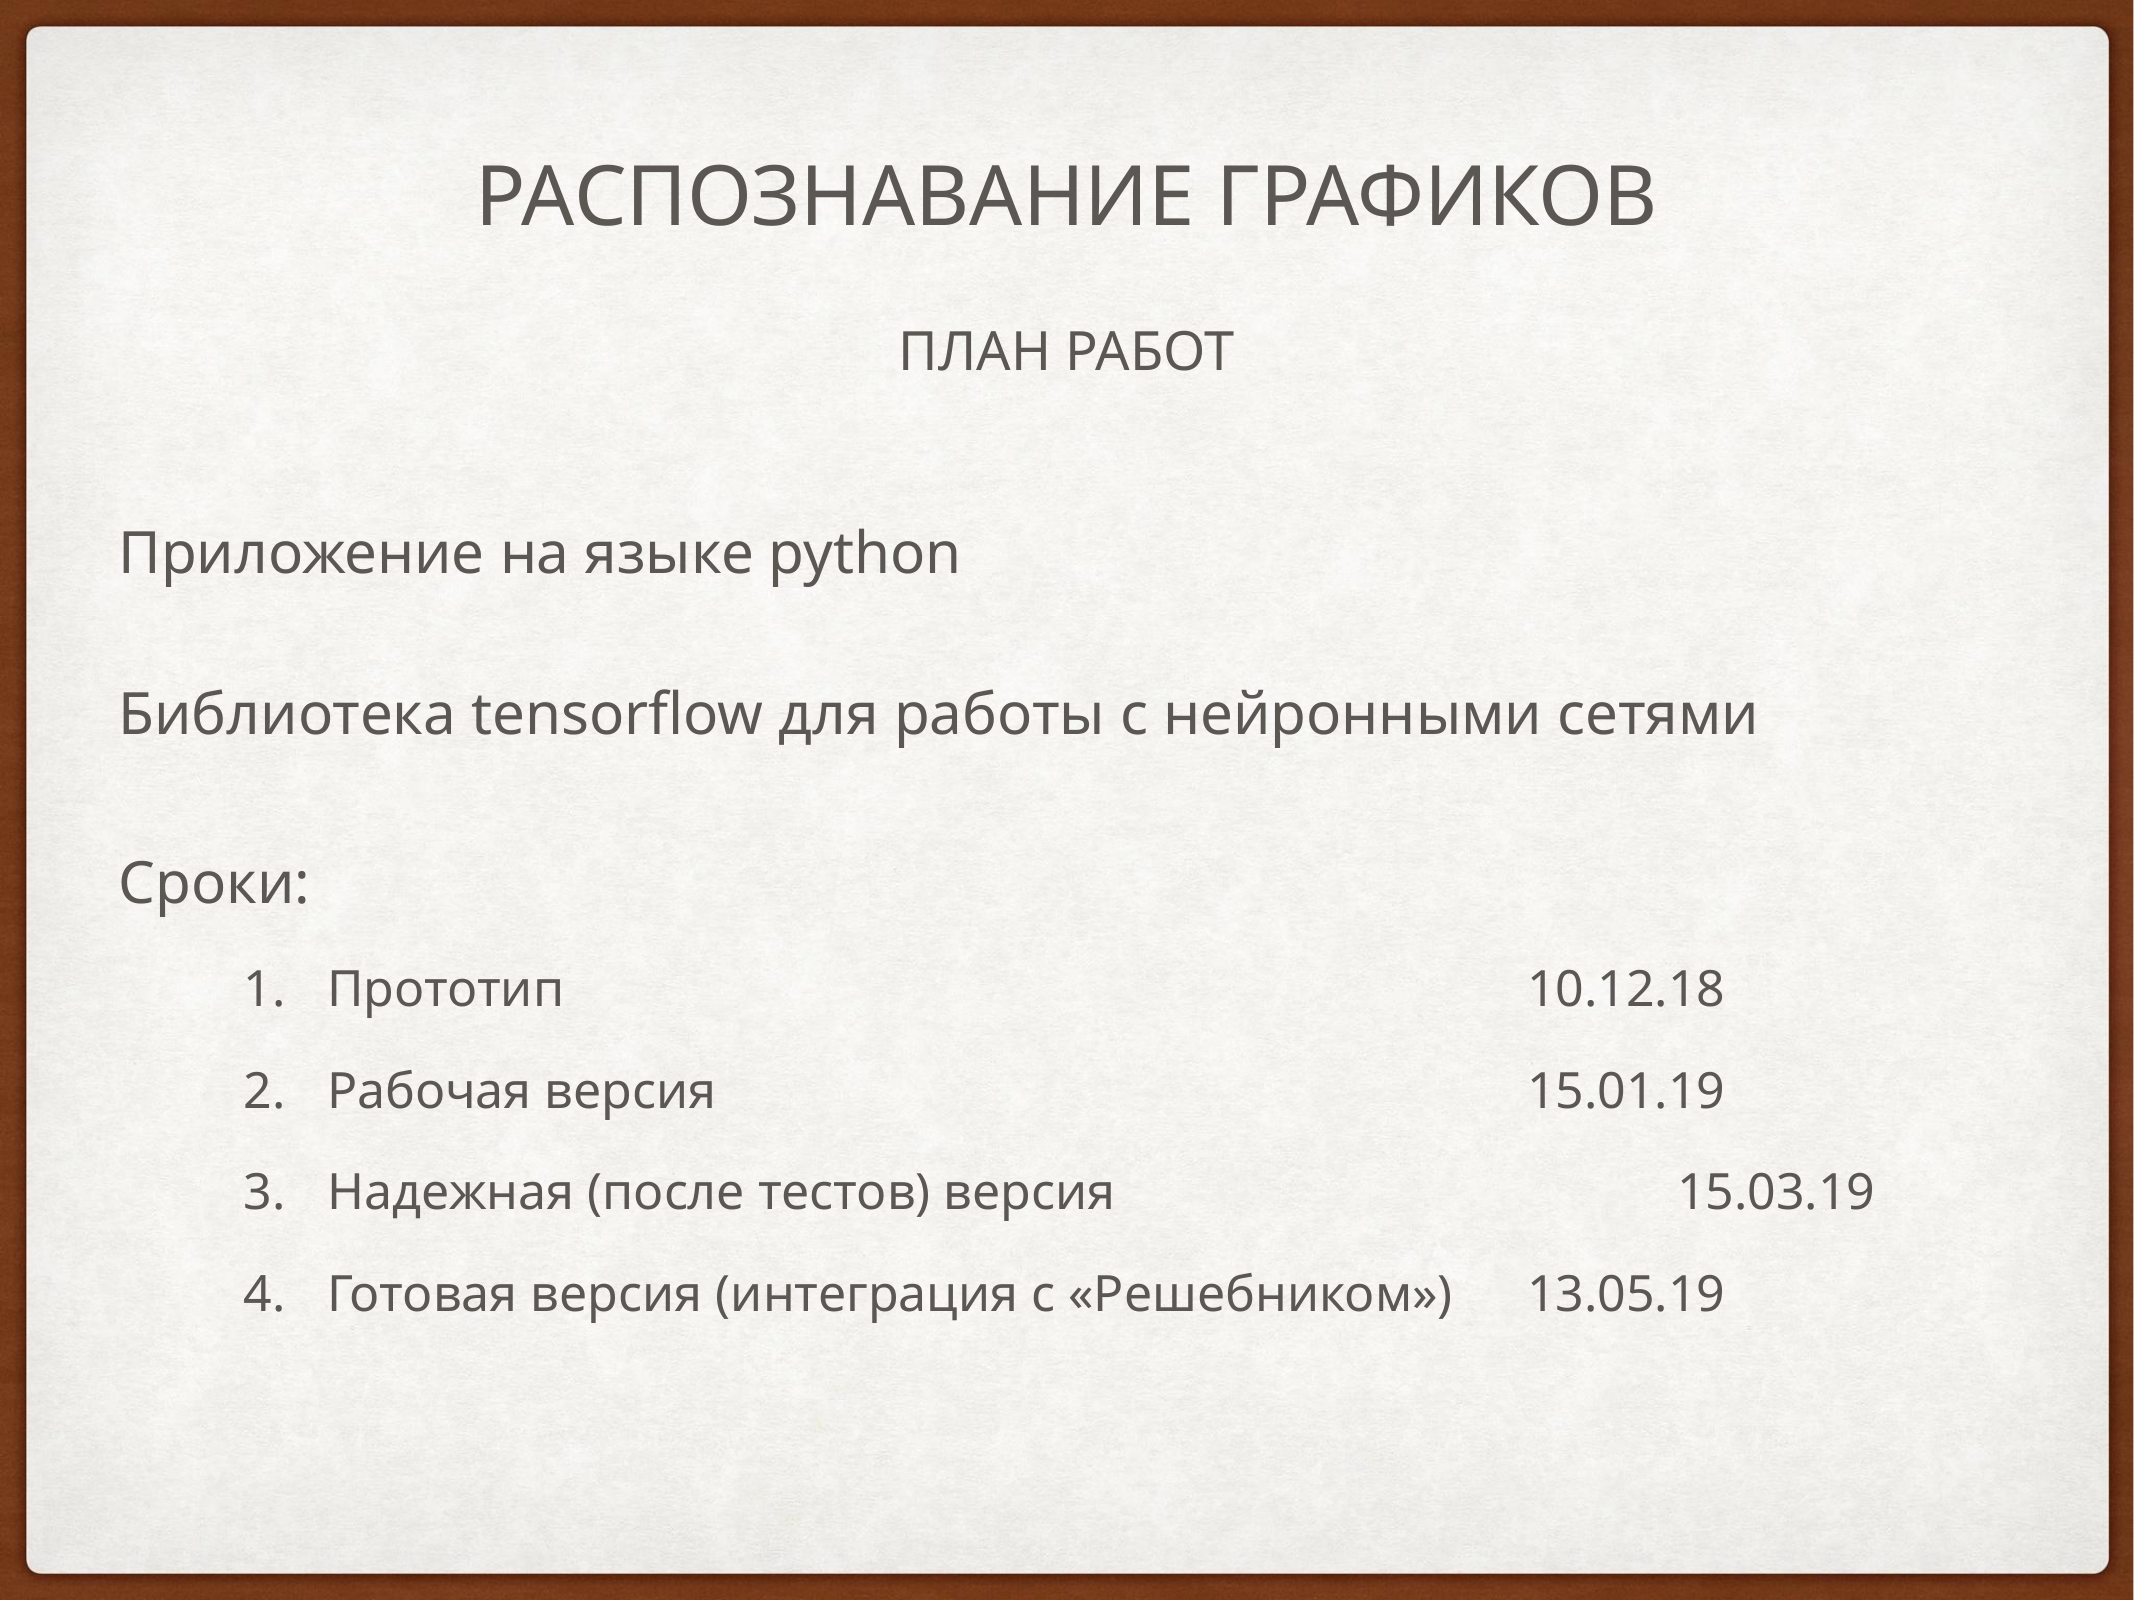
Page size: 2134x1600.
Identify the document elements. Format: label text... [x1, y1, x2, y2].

list Приложение на языке python Библиотека tensorflow для работы с нейронными сетями Сроки: Прототип 10.12.18 Рабочая версия 15.01.19 Надежная (после тестов) версия 15.03.19 Готовая версия (интеграция с «Решебником») 13.05.19 [110, 479, 2023, 1467]
list ПЛАН РАБОТ [110, 308, 2023, 396]
picture [0, 0, 2134, 1600]
title РАСПОЗНАВАНИЕ ГРАФИКОВ [110, 133, 2023, 257]
